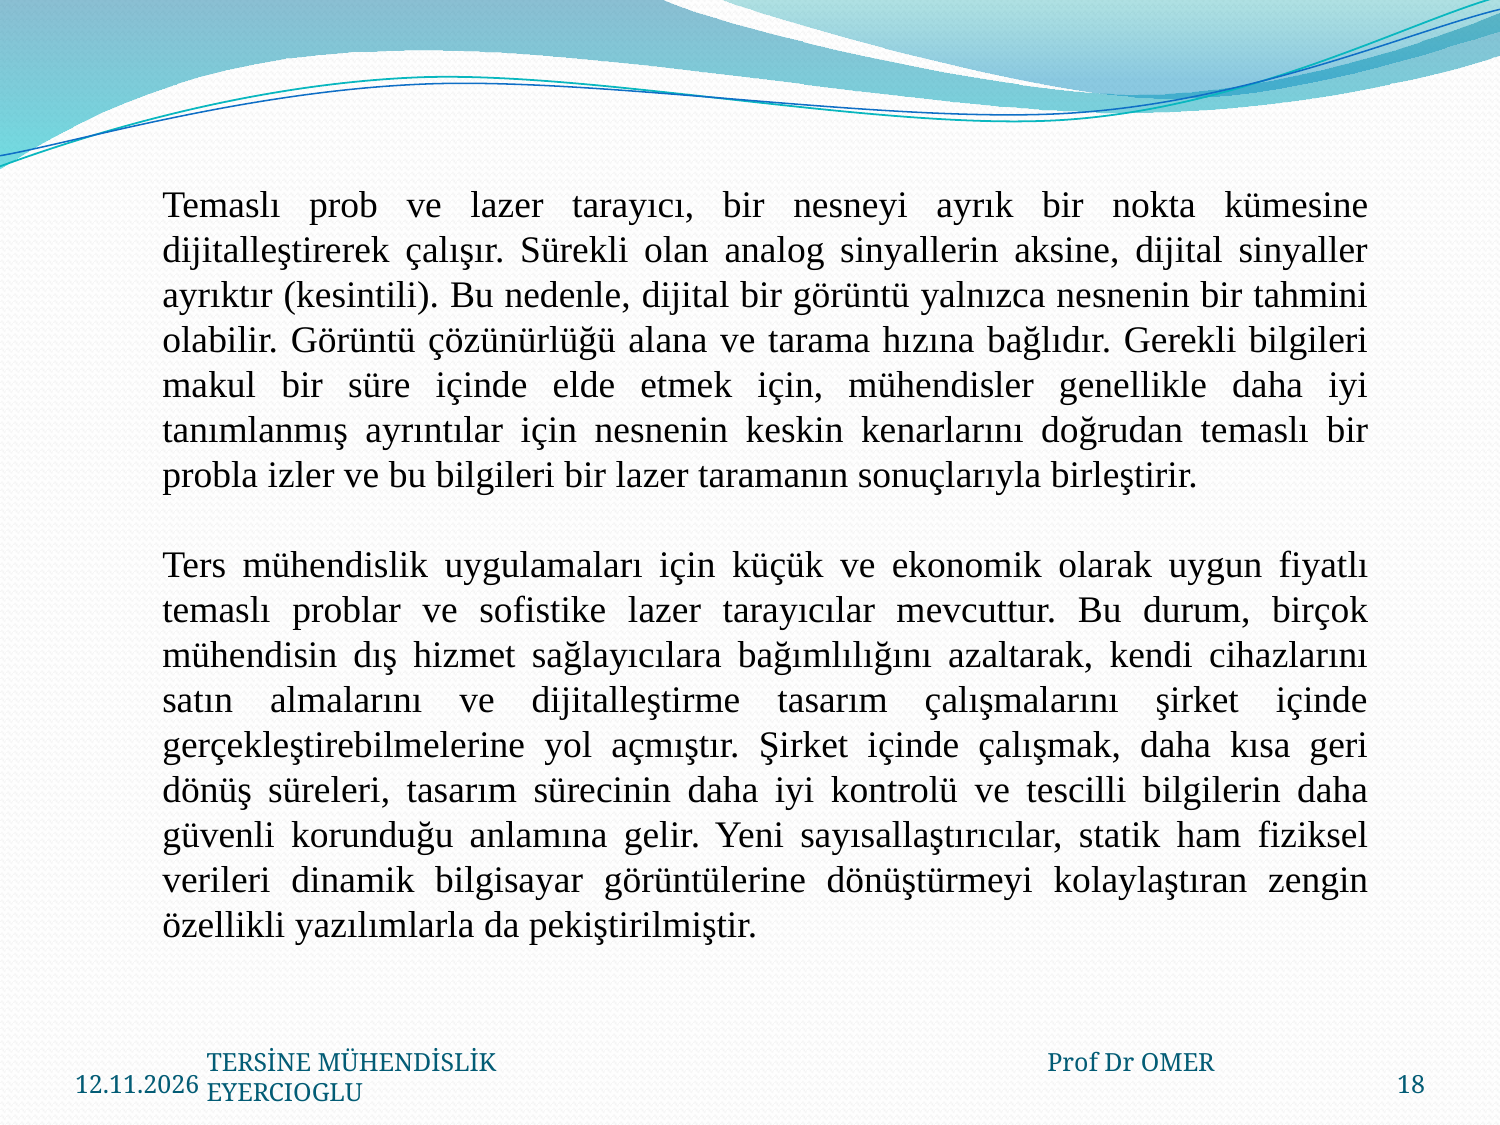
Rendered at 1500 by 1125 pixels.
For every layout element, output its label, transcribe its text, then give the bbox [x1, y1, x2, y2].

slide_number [75, 1042, 425, 1103]
footer TERSİNE MÜHENDİSLİK Prof Dr OMER EYERCIOGLU [206, 1046, 1341, 1107]
text_box Temaslı prob ve lazer tarayıcı, bir nesneyi ayrık bir nokta kümesine dijitalleştirerek çalışır. Sürekli olan analog sinyallerin aksine, dijital sinyaller ayrıktır (kesintili). Bu nedenle, dijital bir görüntü yalnızca nesnenin bir tahmini olabilir. Görüntü çözünürlüğü alana ve tarama hızına bağlıdır. Gerekli bilgileri makul bir süre içinde elde etmek için, mühendisler genellikle daha iyi tanımlanmış ayrıntılar için nesnenin keskin kenarlarını doğrudan temaslı bir probla izler ve bu bilgileri bir lazer taramanın sonuçlarıyla birleştirir. Ters mühendislik uygulamaları için küçük ve ekonomik olarak uygun fiyatlı temaslı problar ve sofistike lazer tarayıcılar mevcuttur. Bu durum, birçok mühendisin dış hizmet sağlayıcılara bağımlılığını azaltarak, kendi cihazlarını satın almalarını ve dijitalleştirme tasarım çalışmalarını şirket içinde gerçekleştirebilmelerine yol açmıştır. Şirket içinde çalışmak, daha kısa geri dönüş süreleri, tasarım sürecinin daha iyi kontrolü ve tescilli bilgilerin daha güvenli korunduğu anlamına gelir. Yeni sayısallaştırıcılar, statik ham fiziksel verileri dinamik bilgisayar görüntülerine dönüştürmeyi kolaylaştıran zengin özellikli yazılımlarla da pekiştirilmiştir. [147, 172, 1385, 953]
slide_number 18 [1299, 1042, 1425, 1103]
